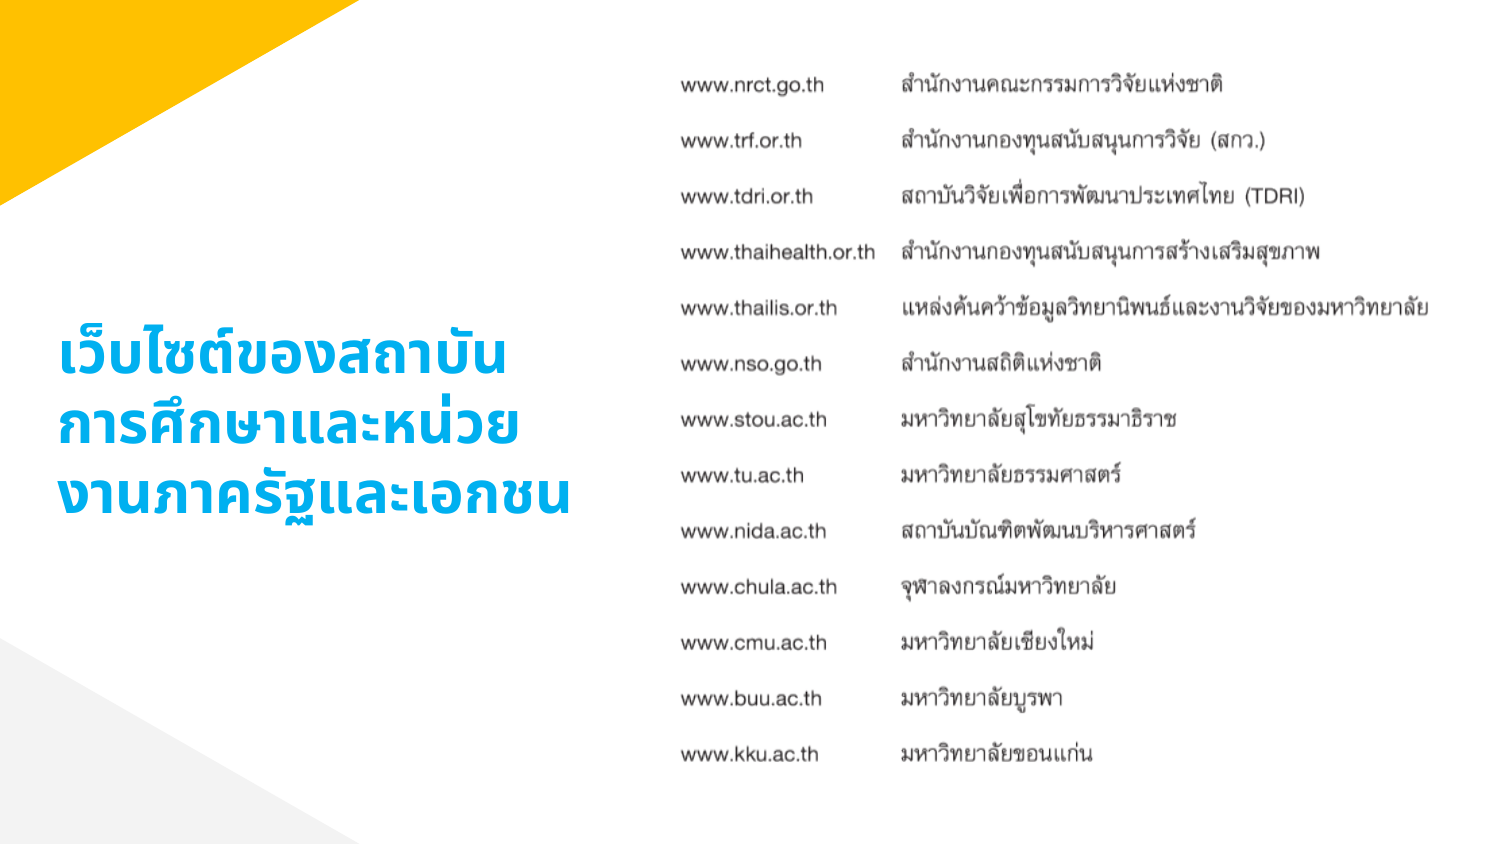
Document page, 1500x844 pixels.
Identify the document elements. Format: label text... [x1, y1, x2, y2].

text_box เว็บไซต์ของสถาบันการศึกษาและหน่วยงานภาครัฐและเอกชน [42, 308, 595, 533]
picture [667, 67, 1458, 777]
